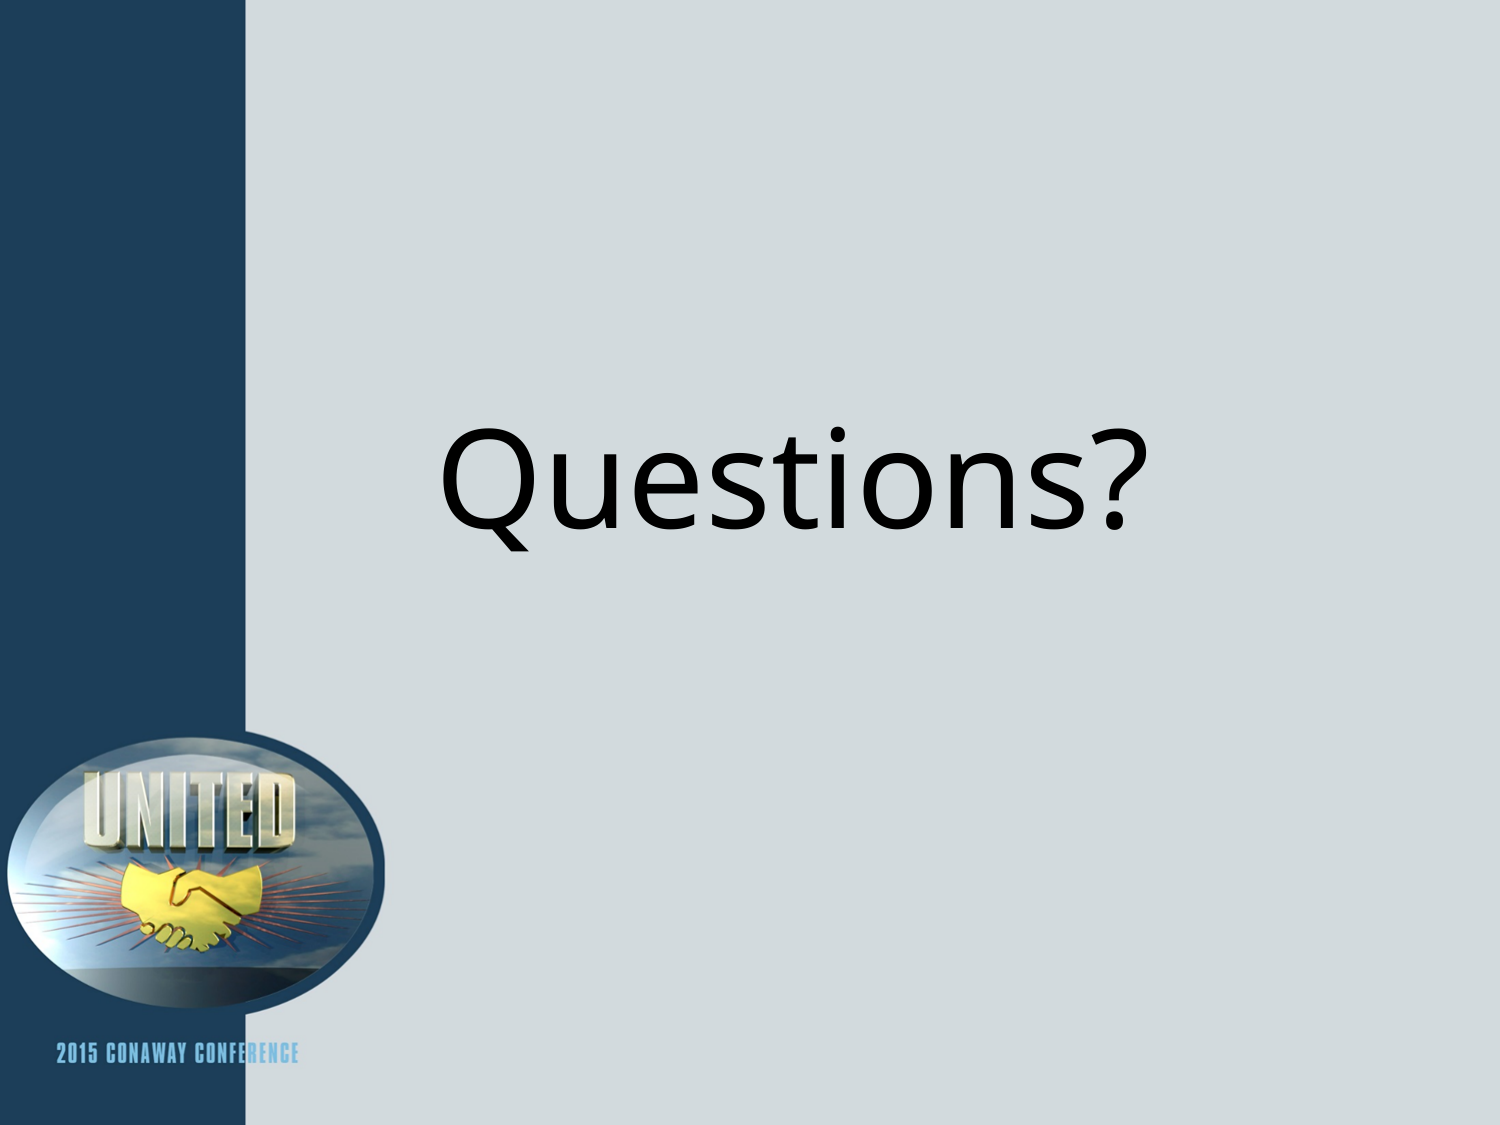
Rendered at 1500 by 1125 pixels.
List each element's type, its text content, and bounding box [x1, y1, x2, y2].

title Questions? [164, 375, 1458, 593]
picture [0, 0, 1500, 1125]
